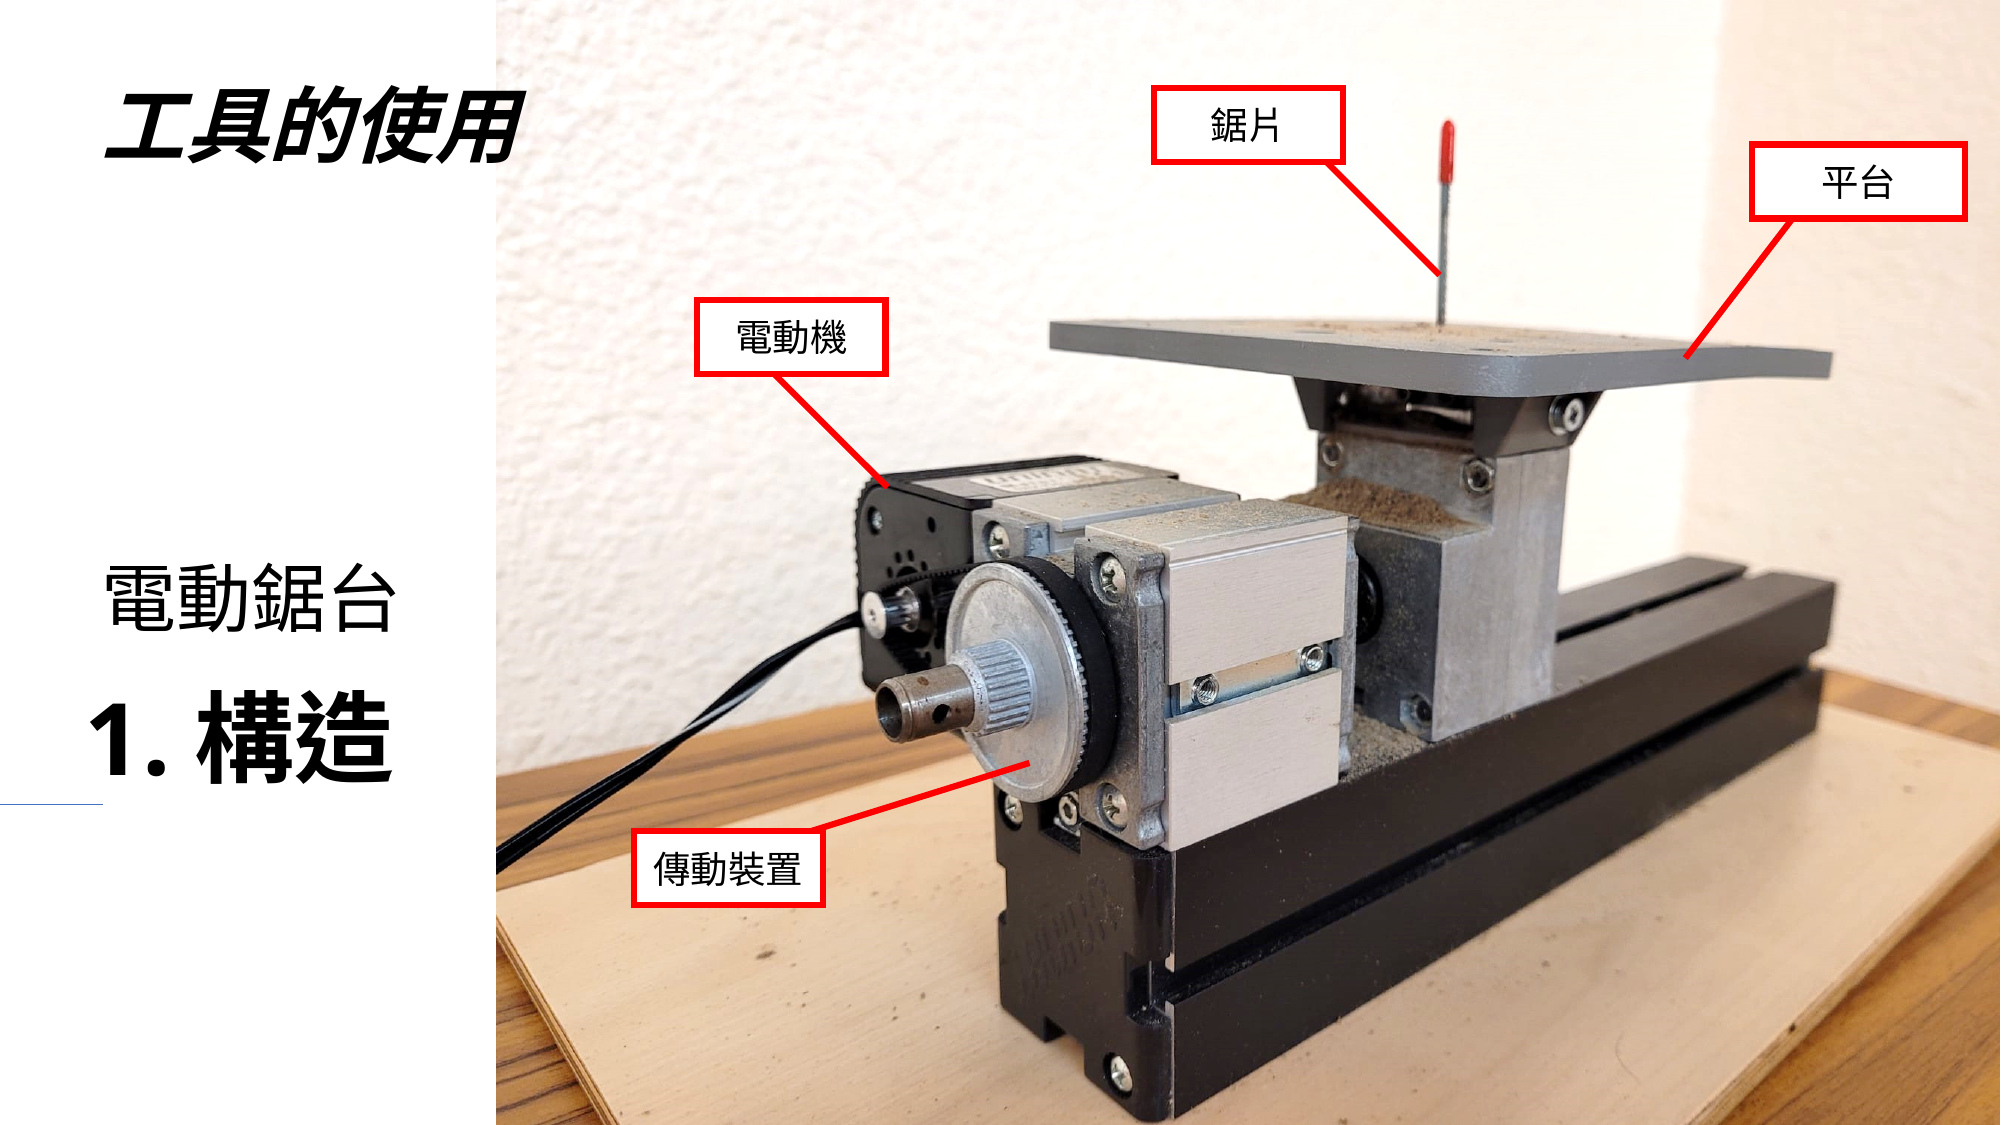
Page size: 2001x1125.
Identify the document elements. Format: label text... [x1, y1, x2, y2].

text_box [1326, 161, 1440, 276]
picture [495, 0, 2000, 1125]
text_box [774, 374, 888, 488]
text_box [1685, 218, 1793, 359]
text_box 電動鋸台 [87, 543, 458, 649]
text_box 工具的使用 [87, 65, 495, 181]
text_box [811, 762, 1030, 832]
text_box 1.構造 [70, 668, 441, 803]
